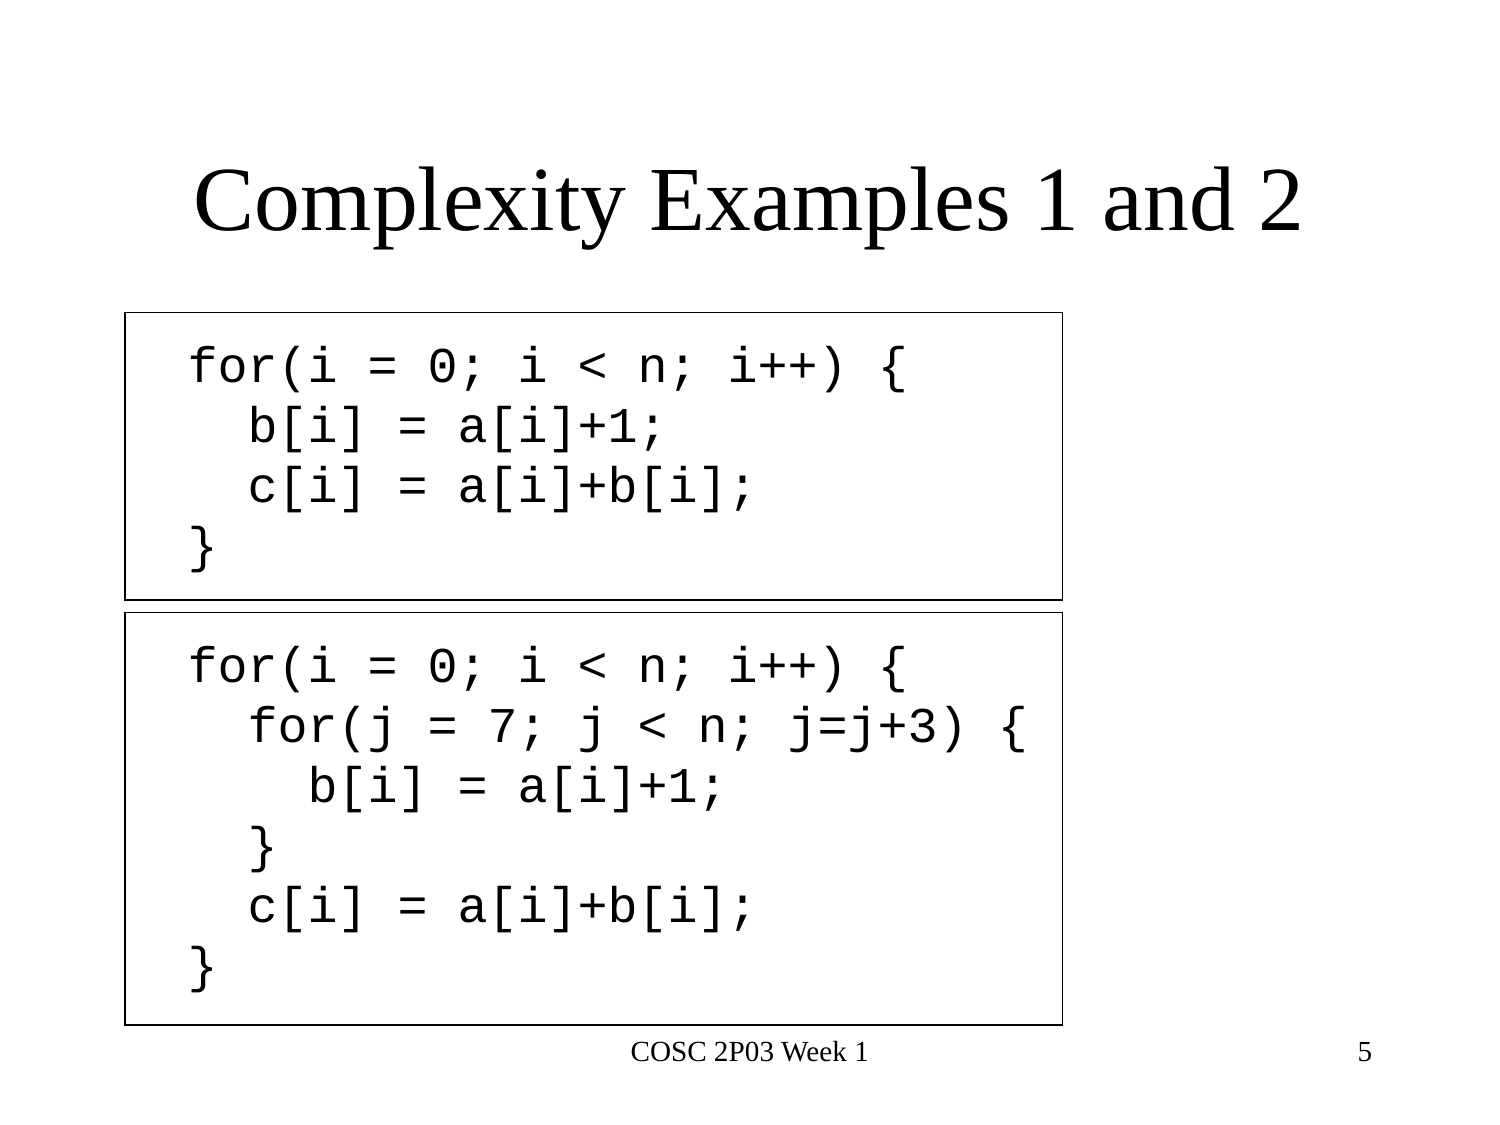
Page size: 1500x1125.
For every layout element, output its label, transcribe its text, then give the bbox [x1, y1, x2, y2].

list for(i = 0; i < n; i++) { b[i] = a[i]+1; c[i] = a[i]+b[i]; } for(i = 0; i < n; i++) { for(j = 7; j < n; j=j+3) { b[i] = a[i]+1; } c[i] = a[i]+b[i]; } [112, 324, 1388, 1001]
footer COSC 2P03 Week 1 [512, 1025, 988, 1101]
title Complexity Examples 1 and 2 [112, 99, 1388, 288]
slide_number 5 [1074, 1024, 1388, 1101]
text_box [125, 612, 1063, 1025]
text_box [125, 312, 1063, 600]
